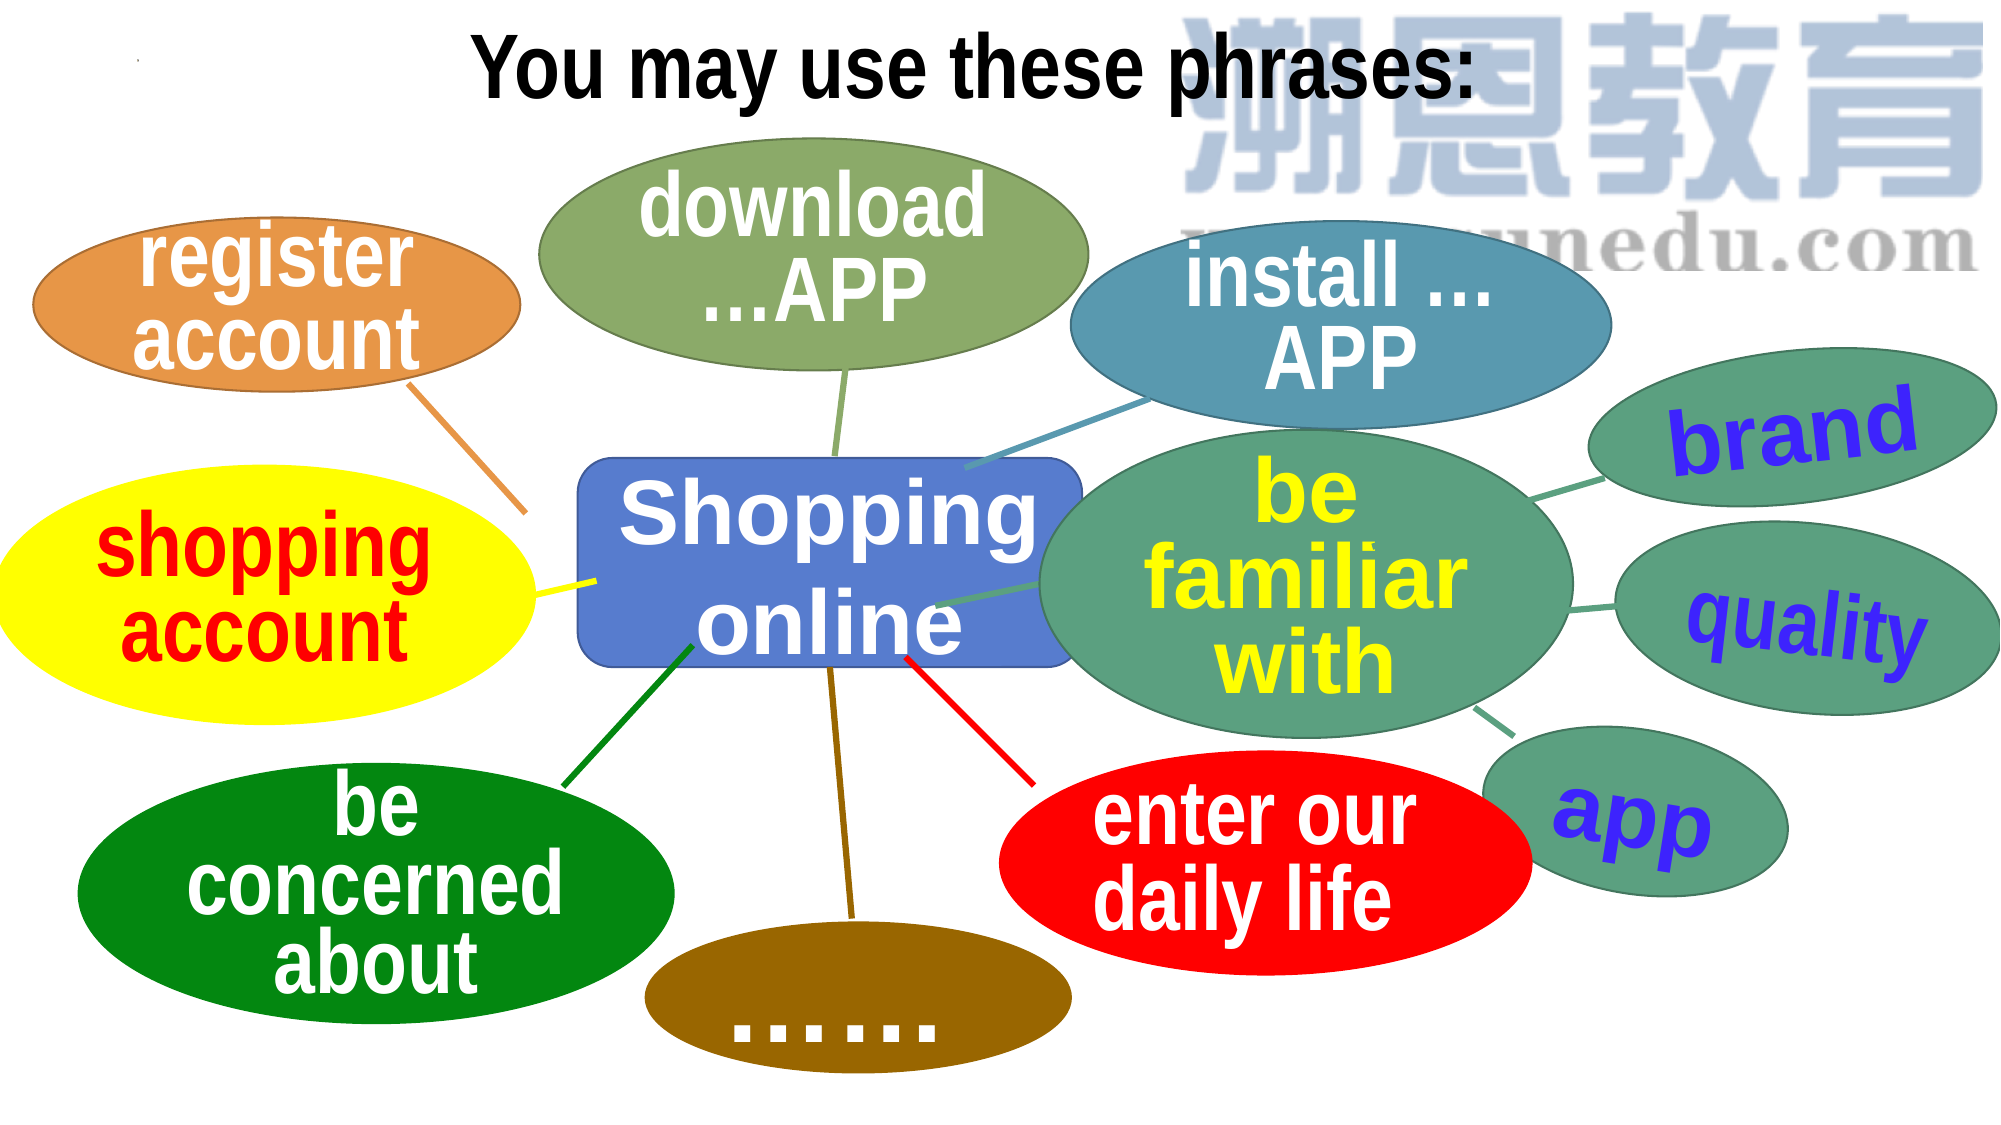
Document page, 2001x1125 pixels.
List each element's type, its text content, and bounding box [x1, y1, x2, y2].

text_box You may use these phrases: [362, 23, 1497, 124]
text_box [935, 429, 1790, 894]
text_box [905, 656, 1532, 975]
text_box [0, 465, 597, 725]
picture [1178, 10, 1983, 271]
text_box Shopping online [589, 457, 935, 666]
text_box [33, 217, 526, 465]
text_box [1612, 350, 2000, 713]
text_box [78, 645, 693, 1024]
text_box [964, 220, 1612, 429]
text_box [539, 138, 1089, 457]
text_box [645, 666, 1071, 1073]
